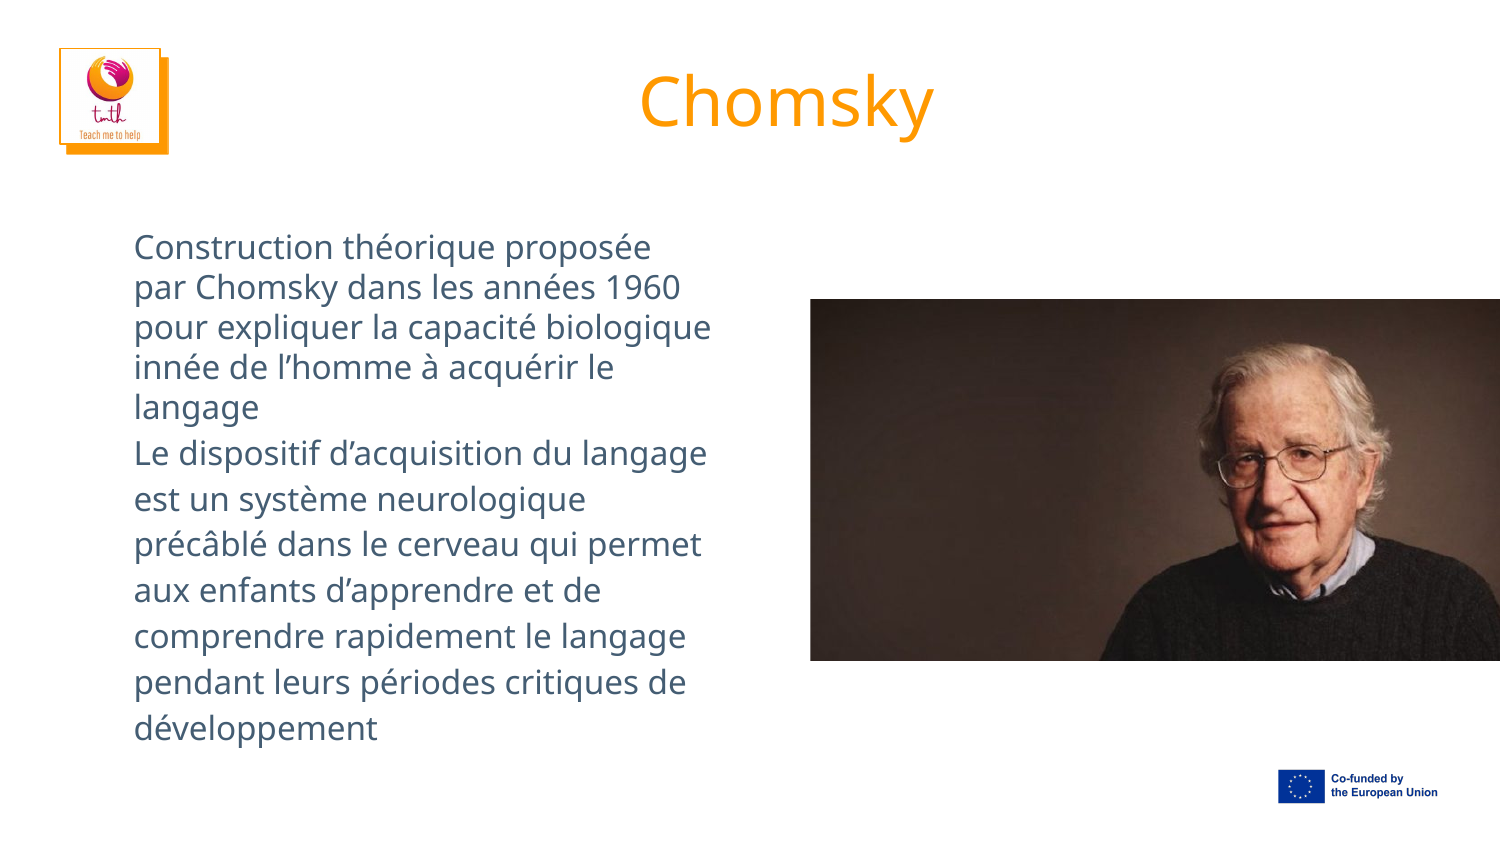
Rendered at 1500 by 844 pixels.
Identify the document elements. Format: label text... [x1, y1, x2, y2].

picture [810, 299, 1500, 661]
picture [61, 49, 159, 143]
title Chomsky [191, 51, 1382, 146]
picture [1278, 767, 1440, 806]
list Construction théorique proposée par Chomsky dans les années 1960 pour expliquer la capacité biologique innée de l’homme à acquérir le langage Le dispositif d’acquisition du langage est un système neurologique précâblé dans le cerveau qui permet aux enfants d’apprendre et de comprendre rapidement le langage pendant leurs périodes critiques de développement [118, 210, 730, 750]
